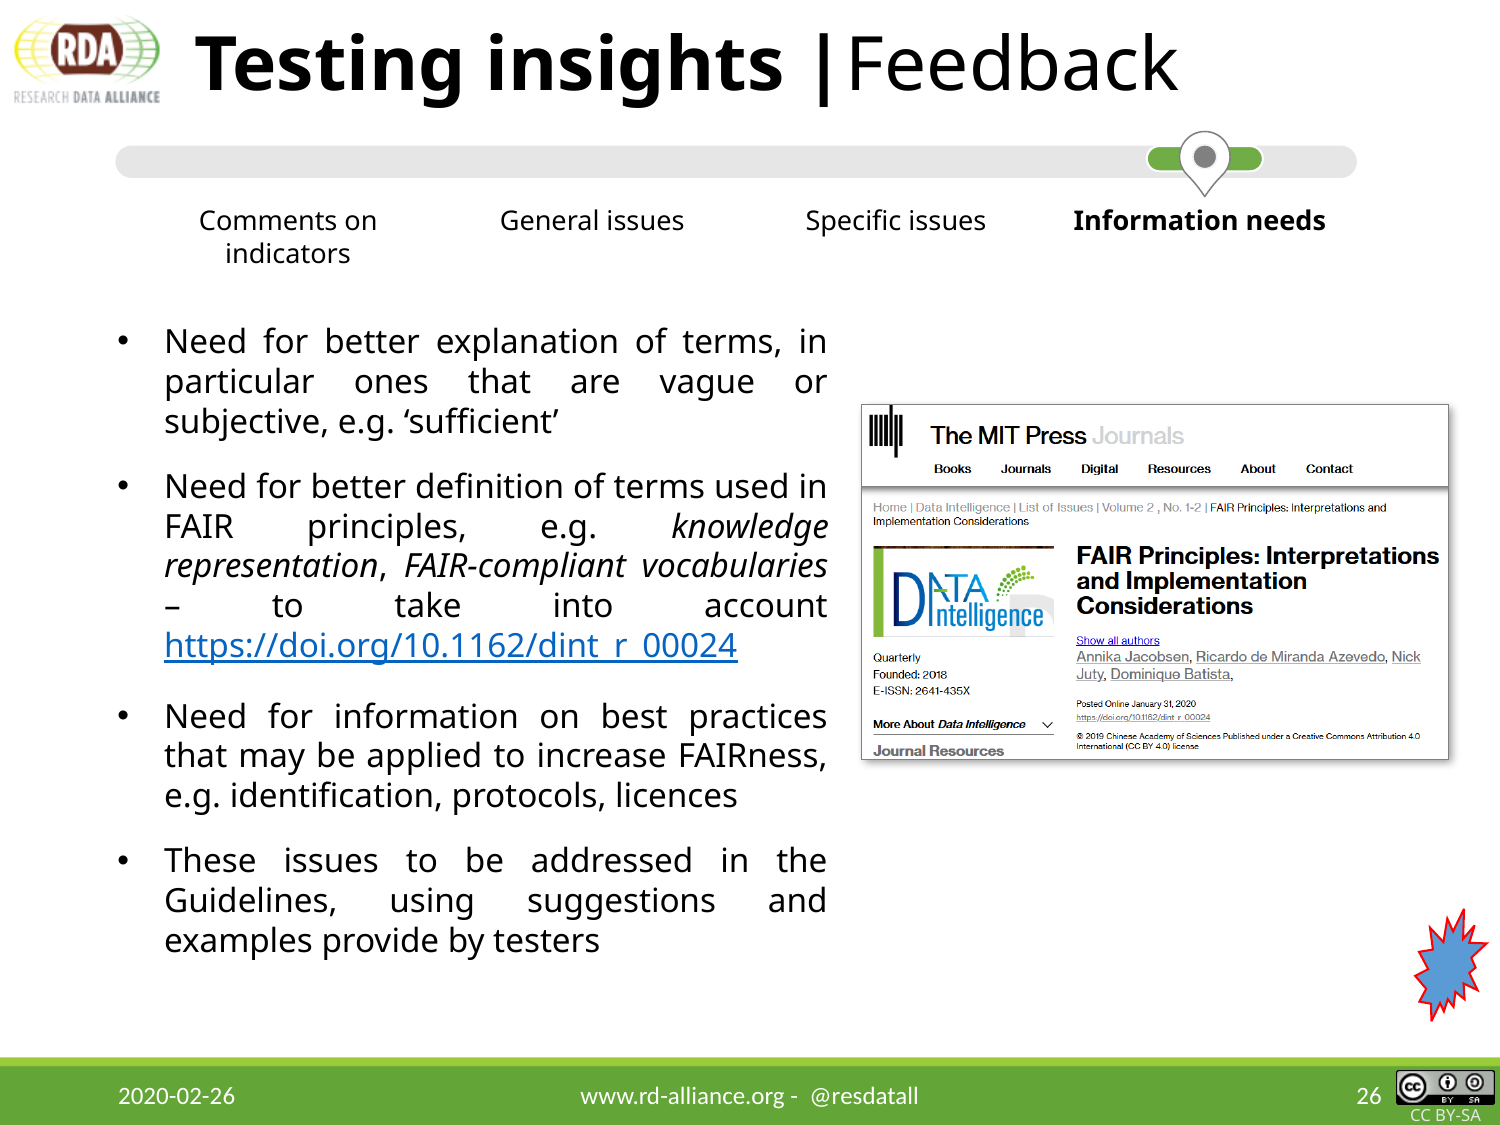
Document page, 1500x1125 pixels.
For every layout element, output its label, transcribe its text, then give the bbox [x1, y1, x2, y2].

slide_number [103, 1065, 441, 1125]
text_box Information needs [1043, 196, 1356, 244]
picture [0, 0, 1500, 1125]
text_box [1413, 908, 1490, 1022]
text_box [1146, 131, 1263, 182]
text_box General issues [436, 196, 739, 244]
title Testing insights |Feedback [179, 0, 1397, 132]
text_box [116, 146, 1146, 177]
slide_number 26 [1059, 1065, 1397, 1125]
footer www.rd-alliance.org - @resdatall [496, 1065, 1004, 1125]
text_box Comments on indicators [132, 196, 445, 277]
text_box Need for better explanation of terms, in particular ones that are vague or subjective, e.g. ‘sufficient’ Need for better definition of terms used in FAIR principles, e.g. knowledge representation, FAIR-compliant vocabularies – to take into account https://doi.org/10.1162/dint_r_00024 Need for information on best practices that may be applied to increase FAIRness, e.g. identification, protocols, licences These issues to be addressed in the Guidelines, using suggestions and examples provide by testers [102, 312, 844, 967]
text_box Specific issues [739, 196, 1043, 244]
text_box [1263, 146, 1356, 177]
